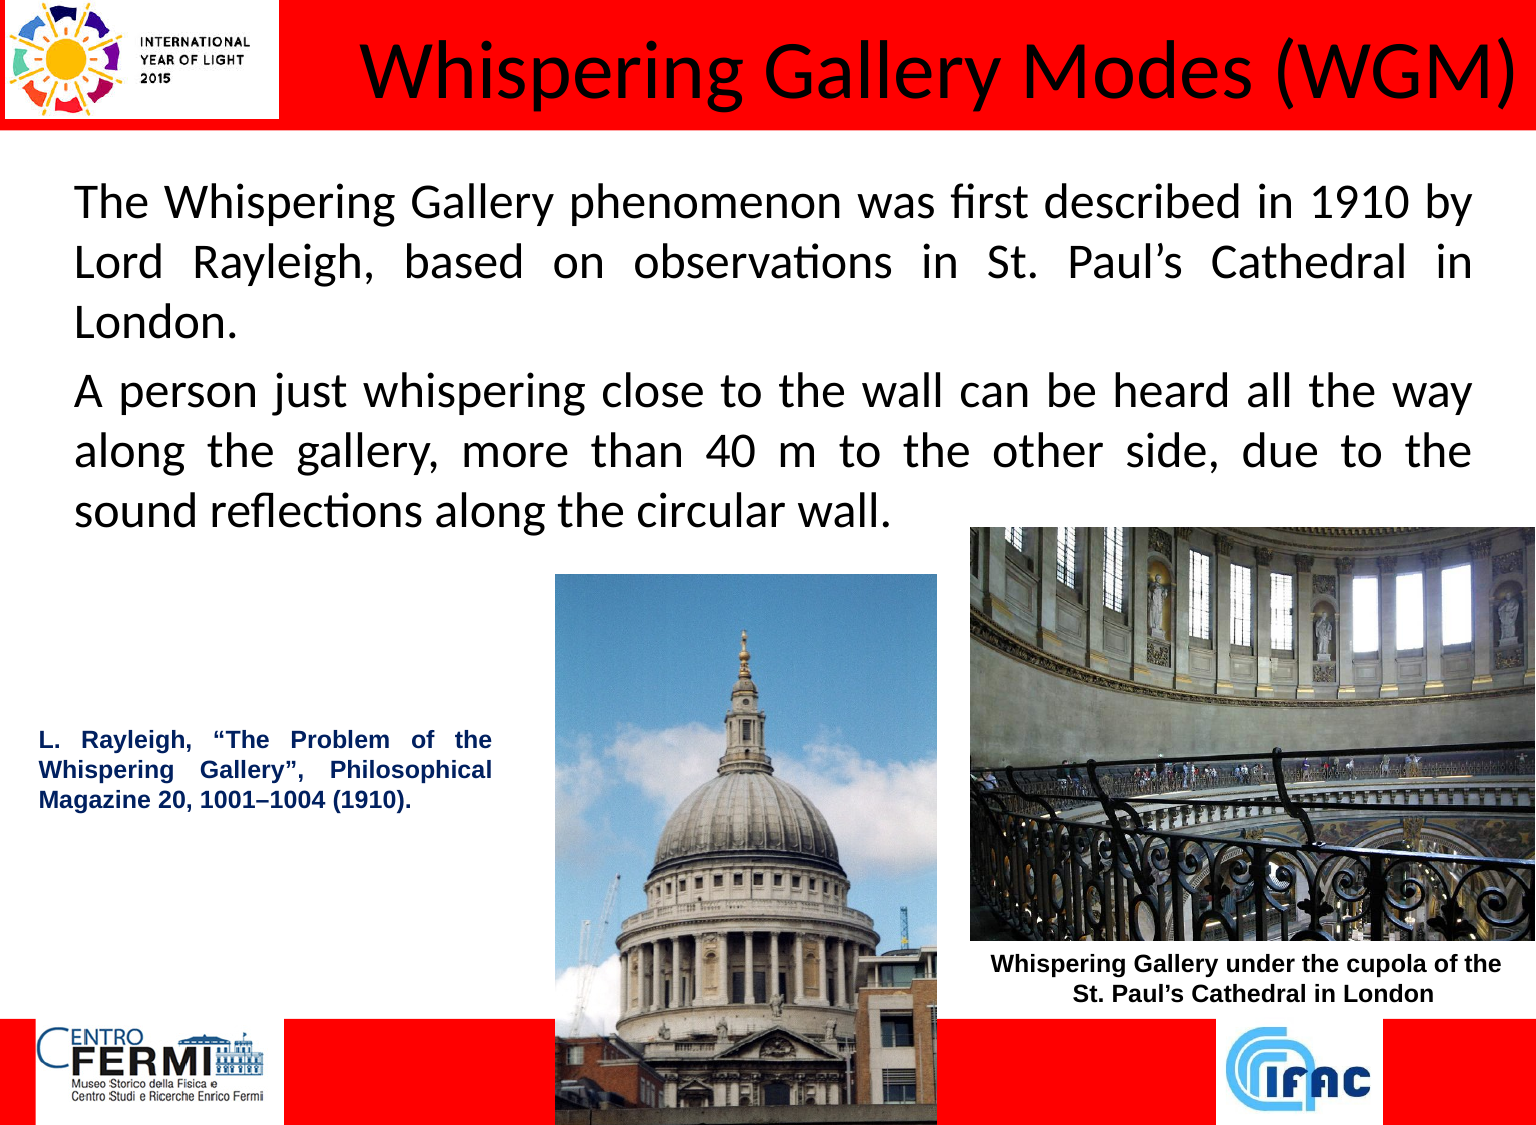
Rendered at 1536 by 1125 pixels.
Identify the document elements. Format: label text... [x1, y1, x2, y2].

picture [1216, 1017, 1383, 1125]
picture [5, 0, 279, 119]
text_box L. Rayleigh, “The Problem of the Whispering Gallery”, Philosophical Magazine 20, 1001–1004 (1910). [23, 716, 509, 821]
text_box The Whispering Gallery phenomenon was first described in 1910 by Lord Rayleigh, based on observations in St. Paul’s Cathedral in London. [59, 160, 1489, 349]
picture [970, 526, 1535, 941]
text_box A person just whispering close to the wall can be heard all the way along the gallery, more than 40 m to the other side, due to the sound reflections along the circular wall. [59, 349, 1489, 545]
title Whispering Gallery Modes (WGM) [0, 0, 1536, 131]
picture [35, 1017, 284, 1125]
text_box Whispering Gallery under the cupola of the St. Paul’s Cathedral in London [971, 946, 1536, 1016]
picture [555, 573, 937, 1125]
